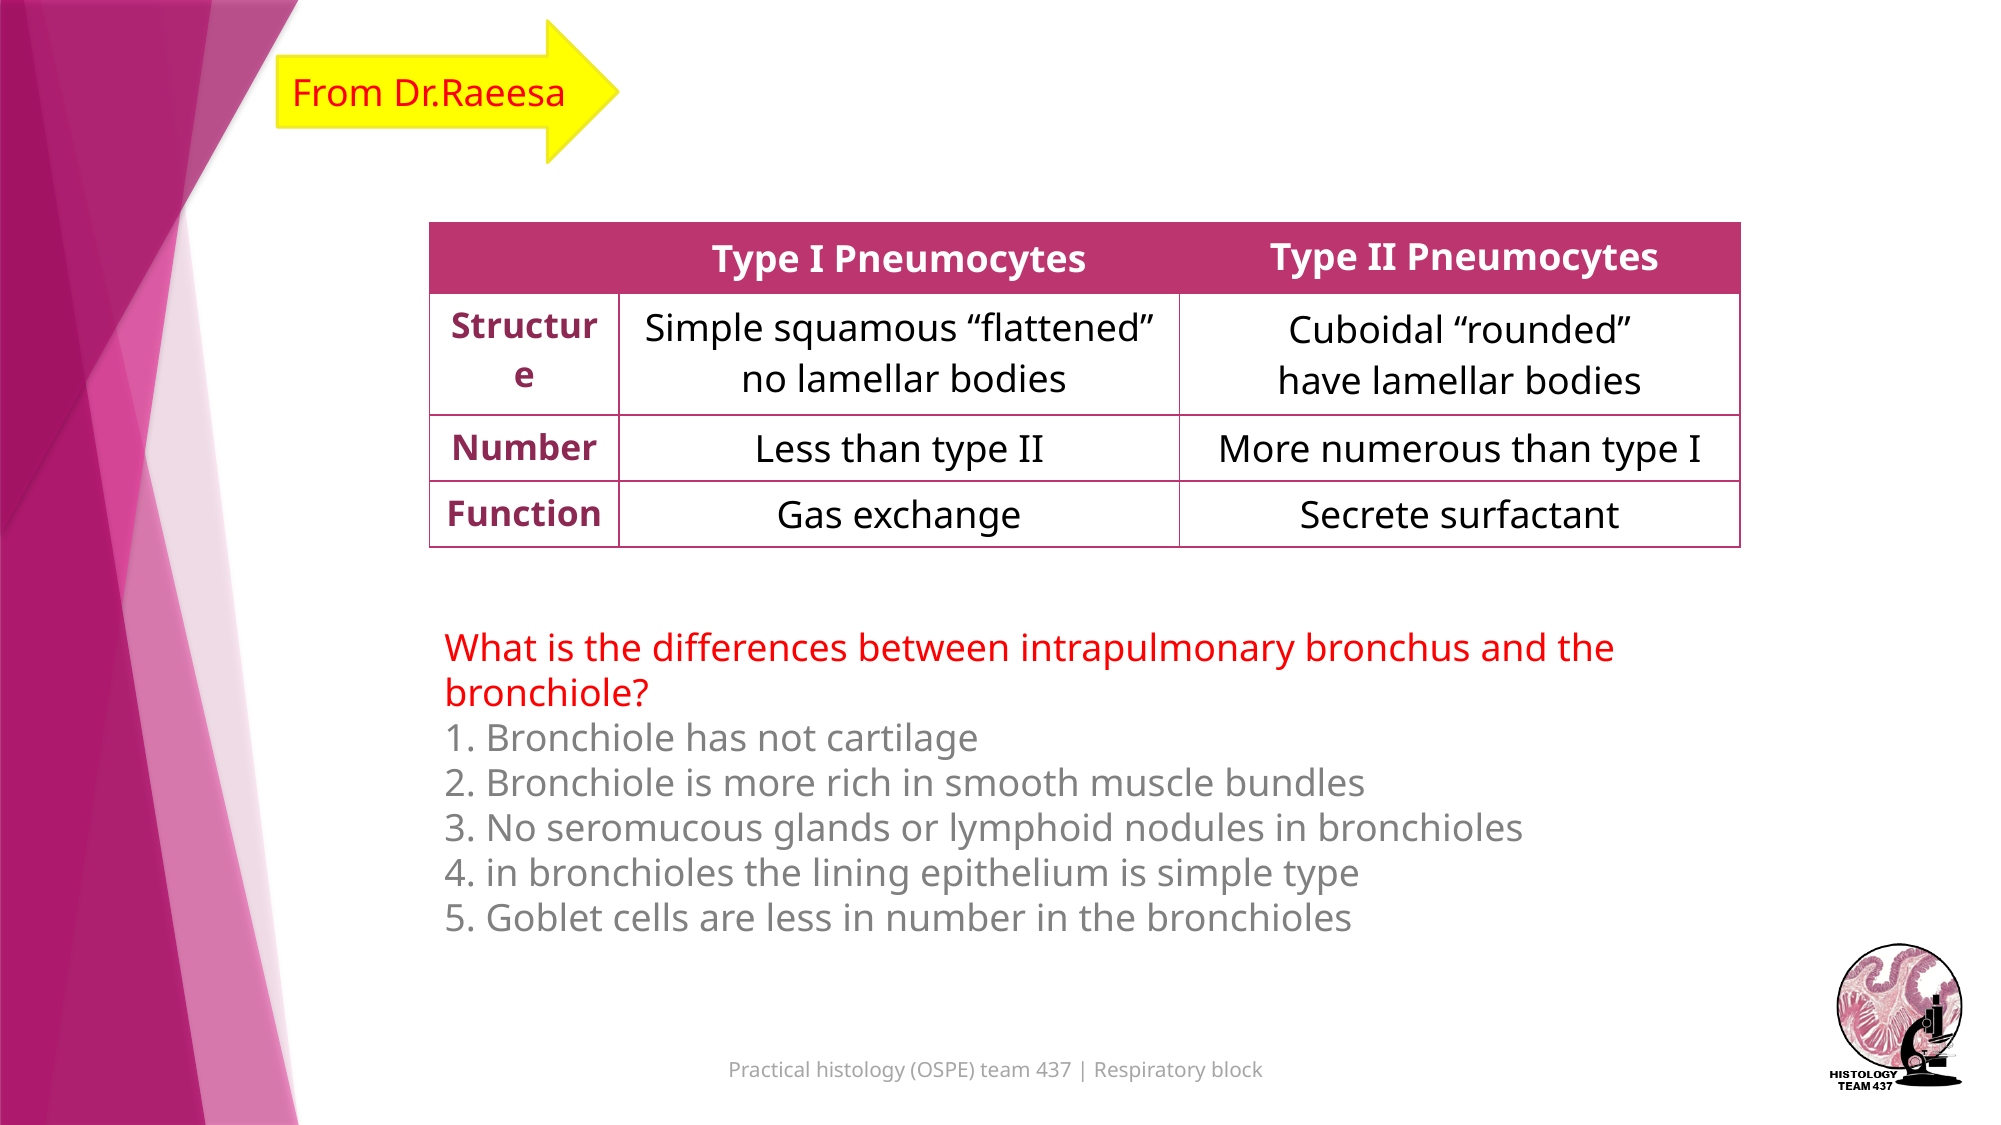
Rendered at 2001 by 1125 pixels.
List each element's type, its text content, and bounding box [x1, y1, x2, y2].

table_cell Secrete surfactant [1180, 482, 1739, 546]
table_header Type I Pneumocytes [620, 224, 1179, 293]
text_box From Dr.Raeesa [277, 61, 791, 122]
table_cell Less than type II [620, 416, 1179, 480]
text_box [275, 19, 591, 164]
table_cell Cuboidal “rounded” have lamellar bodies [1180, 294, 1739, 414]
text_box What is the differences between intrapulmonary bronchus and the bronchiole? 1. Bronchiole has not cartilage 2. Bronchiole is more rich in smooth muscle bundles 3. No seromucous glands or lymphoid nodules in bronchioles 4. in bronchioles the lining epithelium is simple type 5. Goblet cells are less in number in the bronchioles [429, 616, 1741, 992]
table_header [430, 224, 618, 293]
table_cell Function [430, 482, 618, 546]
table_cell More numerous than type I [1180, 416, 1739, 480]
table_cell Simple squamous “flattened” no lamellar bodies [620, 294, 1179, 414]
table_cell Structure [430, 294, 618, 414]
table_header Type II Pneumocytes [1180, 224, 1739, 293]
table_cell Number [430, 416, 618, 480]
picture [1819, 943, 1969, 1099]
table_cell Gas exchange [620, 482, 1179, 546]
